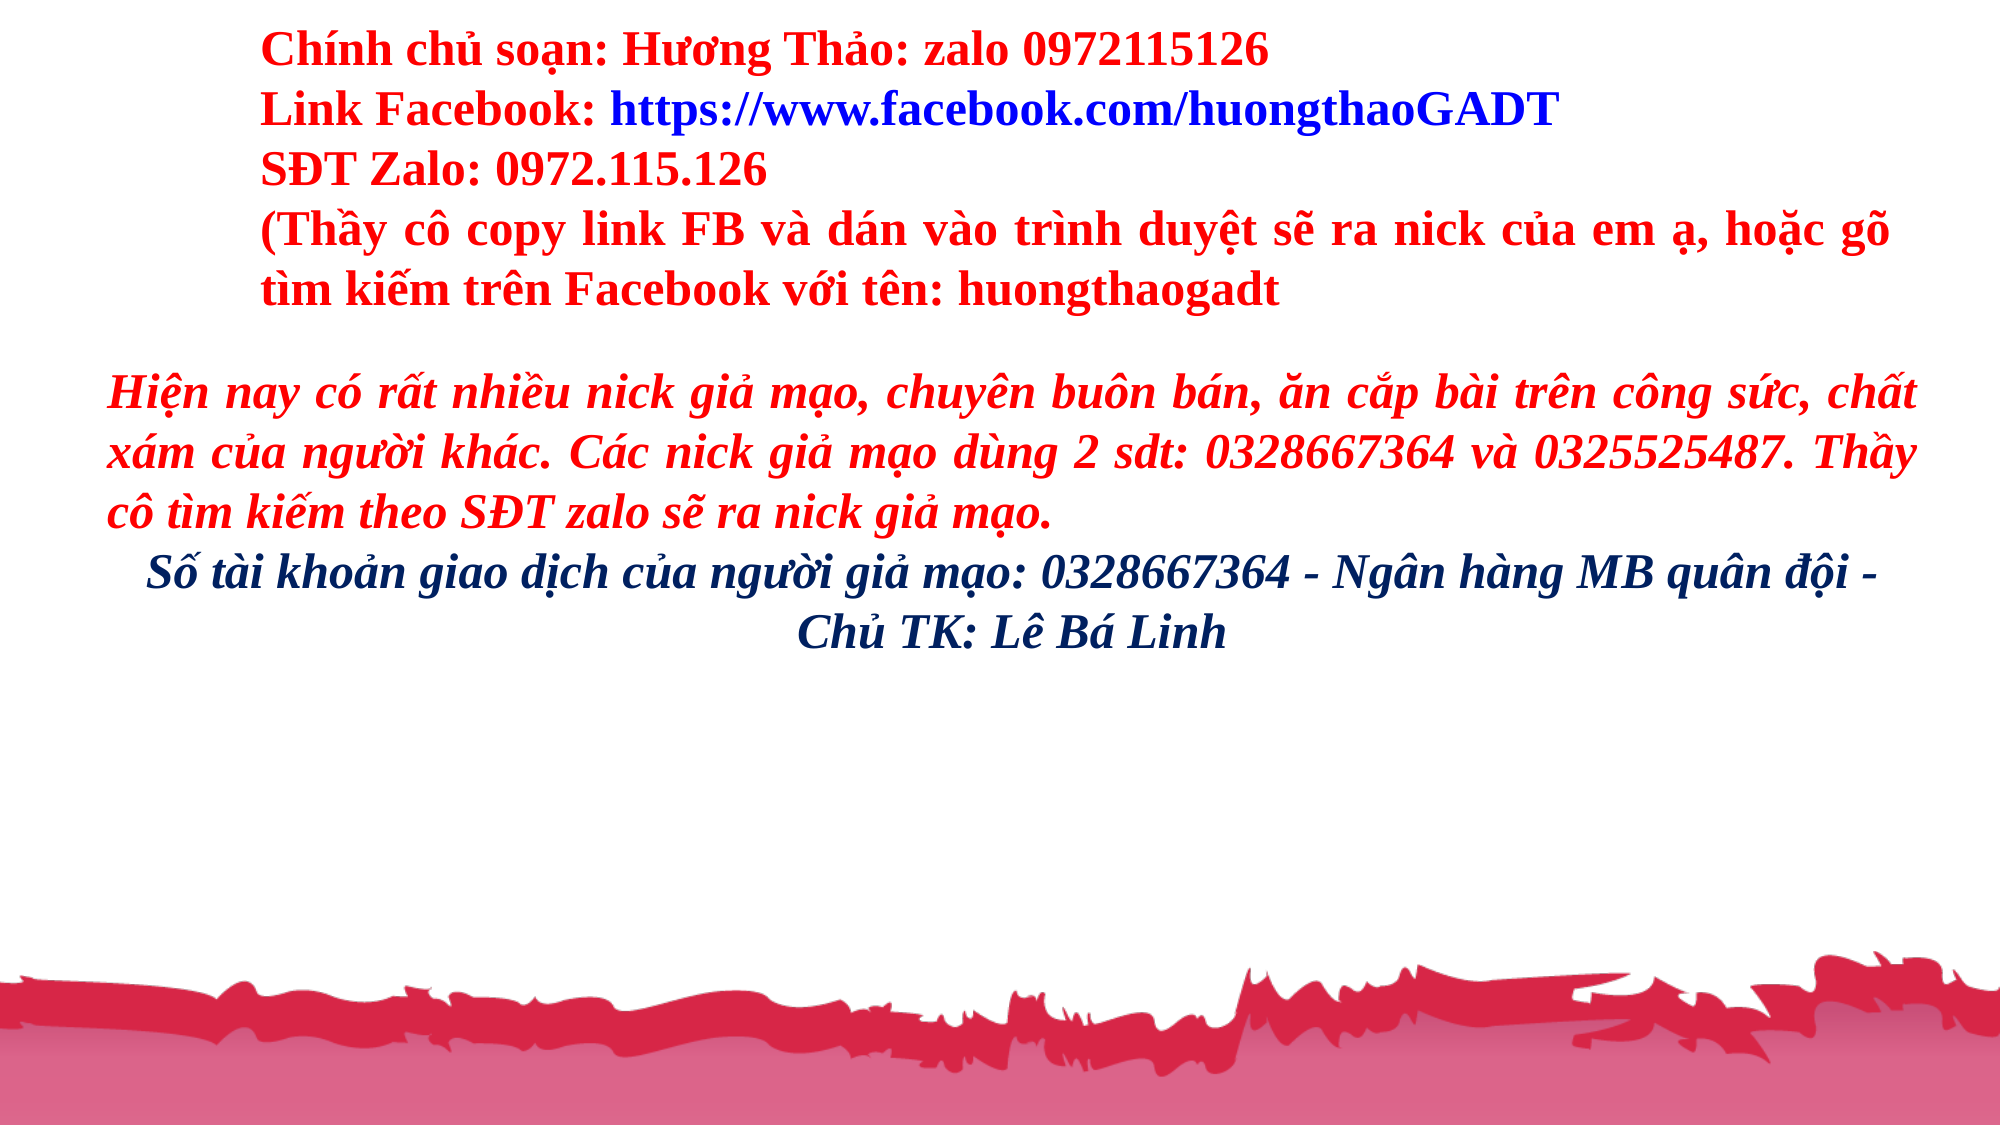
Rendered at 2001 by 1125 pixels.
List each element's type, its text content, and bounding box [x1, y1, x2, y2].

picture [0, 951, 2000, 1125]
text_box Hiện nay có rất nhiều nick giả mạo, chuyên buôn bán, ăn cắp bài trên công sức, chất xám của người khác. Các nick giả mạo dùng 2 sdt: 0328667364 và 0325525487. Thầy cô tìm kiếm theo SĐT zalo sẽ ra nick giả mạo. Số tài khoản giao dịch của người giả mạo: 0328667364 - Ngân hàng MB quân đội - Chủ TK: Lê Bá Linh [92, 351, 1932, 667]
text_box Chính chủ soạn: Hương Thảo: zalo 0972115126 Link Facebook: https://www.facebook.com/huongthaoGADT SĐT Zalo: 0972.115.126 (Thầy cô copy link FB và dán vào trình duyệt sẽ ra nick của em ạ, hoặc gõ tìm kiếm trên Facebook với tên: huongthaogadt [245, 126, 1907, 324]
